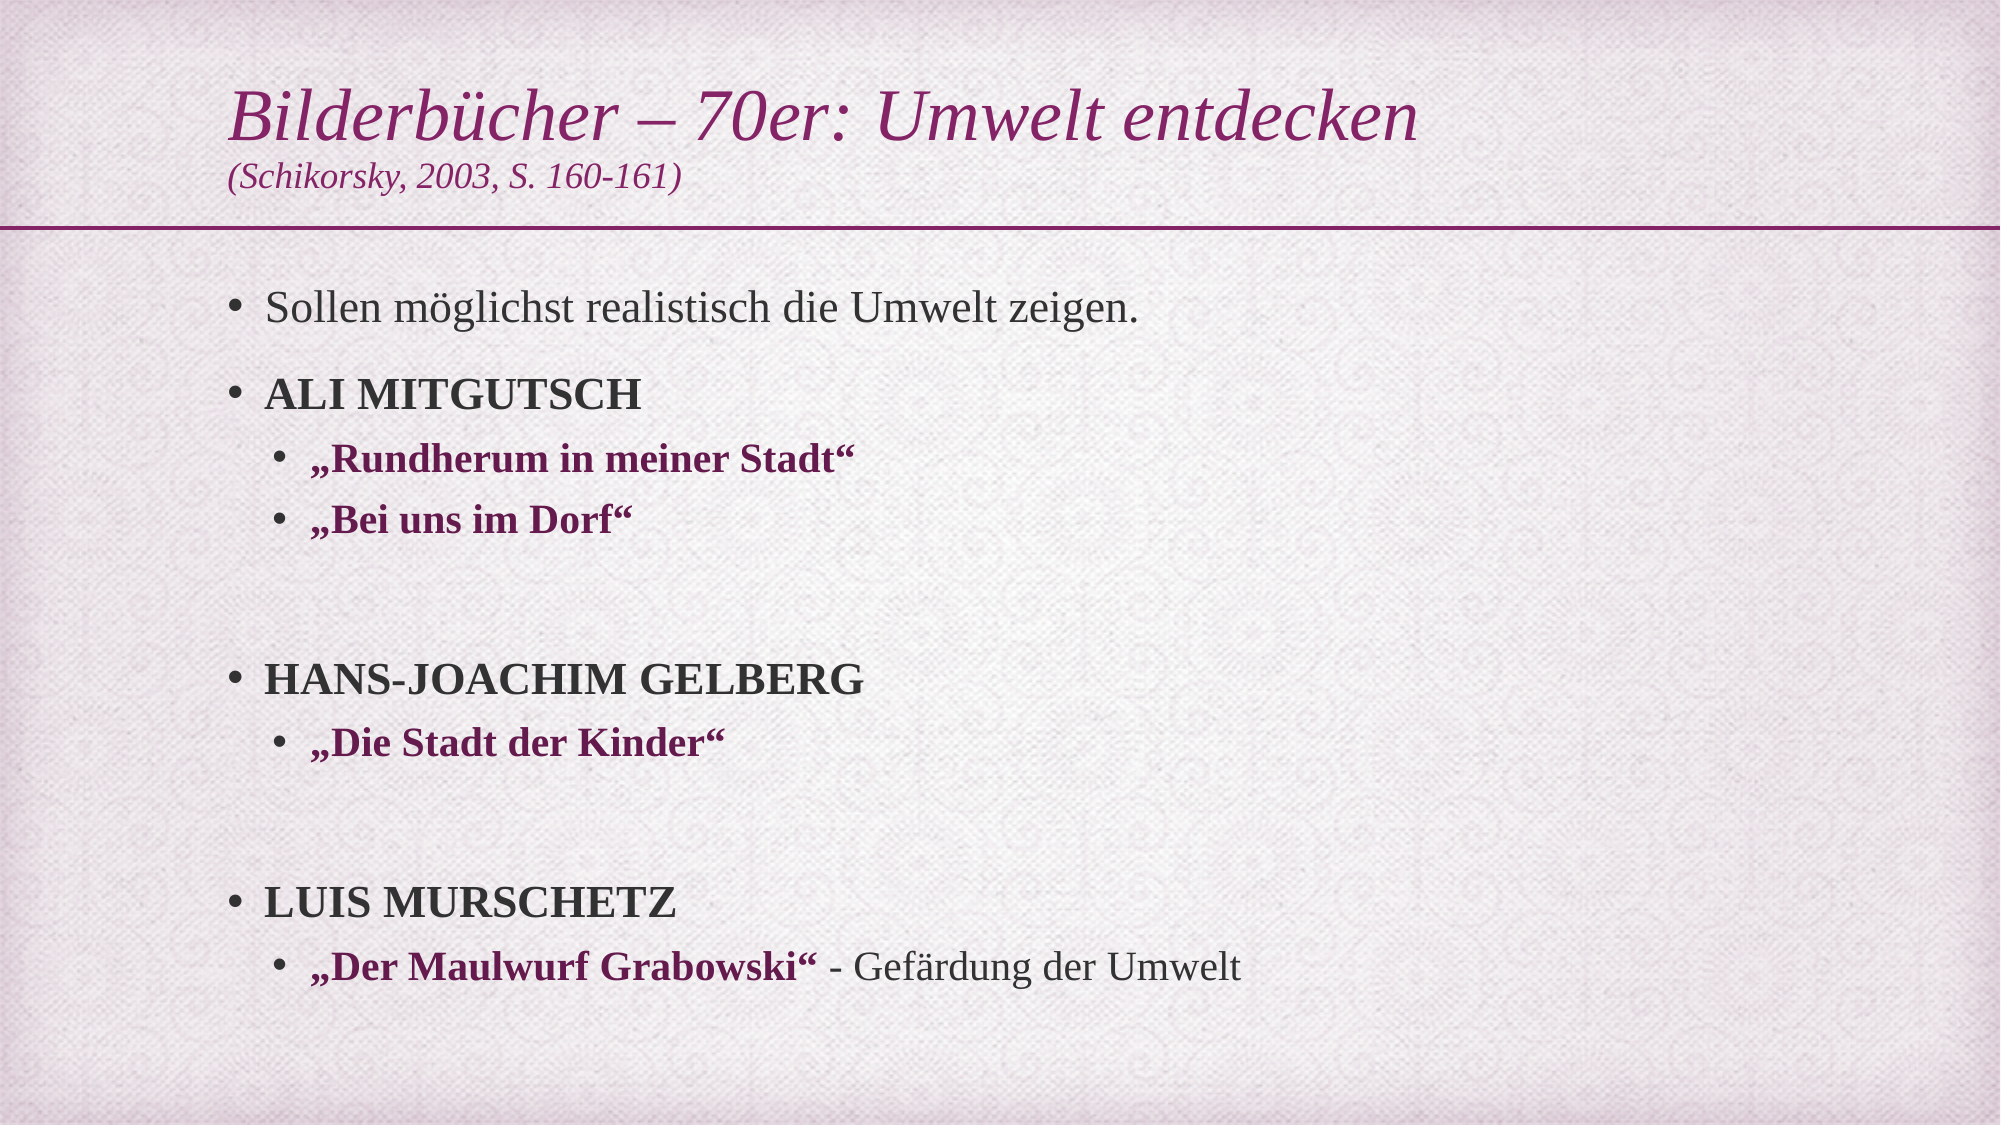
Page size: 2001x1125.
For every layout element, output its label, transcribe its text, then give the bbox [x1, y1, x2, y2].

title Bilderbücher – 70er: Umwelt entdecken (Schikorsky, 2003, S. 160-161) [212, 67, 1788, 205]
picture [0, 0, 2001, 1125]
list Sollen möglichst realistisch die Umwelt zeigen. ALI MITGUTSCH „Rundherum in meiner Stadt“ „Bei uns im Dorf“ HANS-JOACHIM GELBERG „Die Stadt der Kinder“ LUIS MURSCHETZ „Der Maulwurf Grabowski“ - Gefärdung der Umwelt [212, 275, 1851, 1125]
